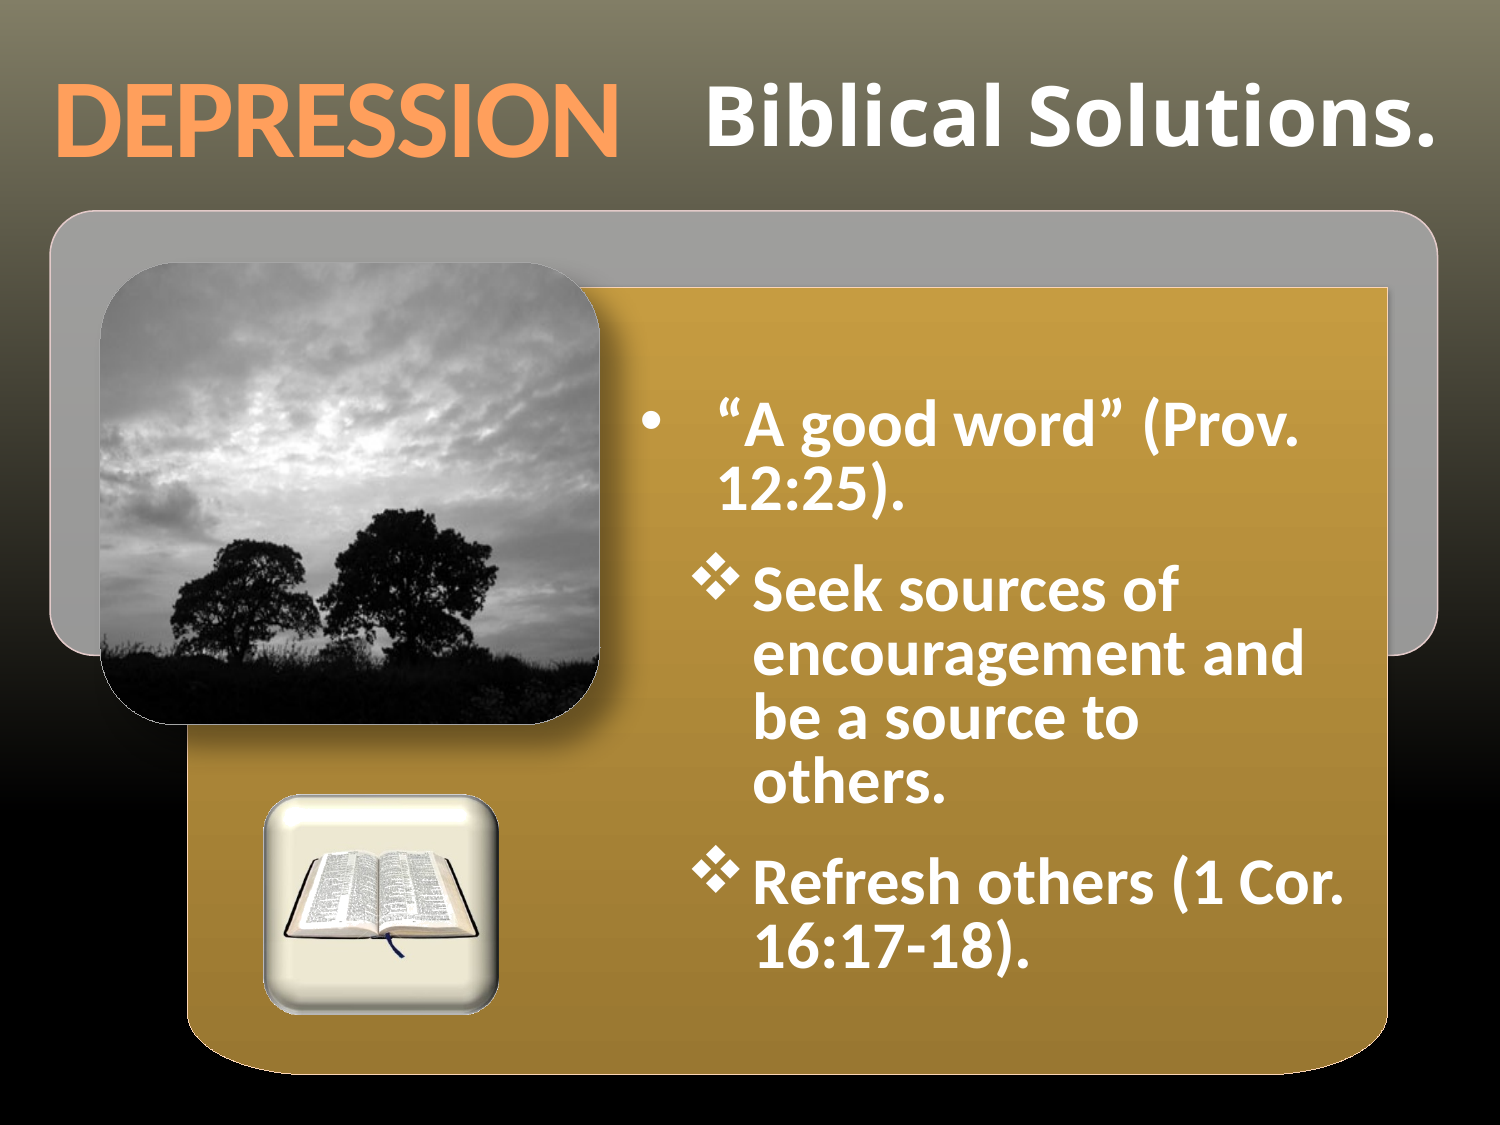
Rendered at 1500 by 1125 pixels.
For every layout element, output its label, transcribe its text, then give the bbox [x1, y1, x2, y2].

text_box “A good word” (Prov. 12:25). Seek sources of encouragement and be a source to others. Refresh others (1 Cor. 16:17-18). [624, 387, 1363, 989]
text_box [249, 787, 512, 1023]
text_box [187, 287, 1388, 1075]
text_box Biblical Solutions. [687, 74, 1500, 170]
picture [99, 262, 601, 726]
text_box DEPRESSION [37, 37, 1500, 188]
text_box [49, 210, 1439, 657]
